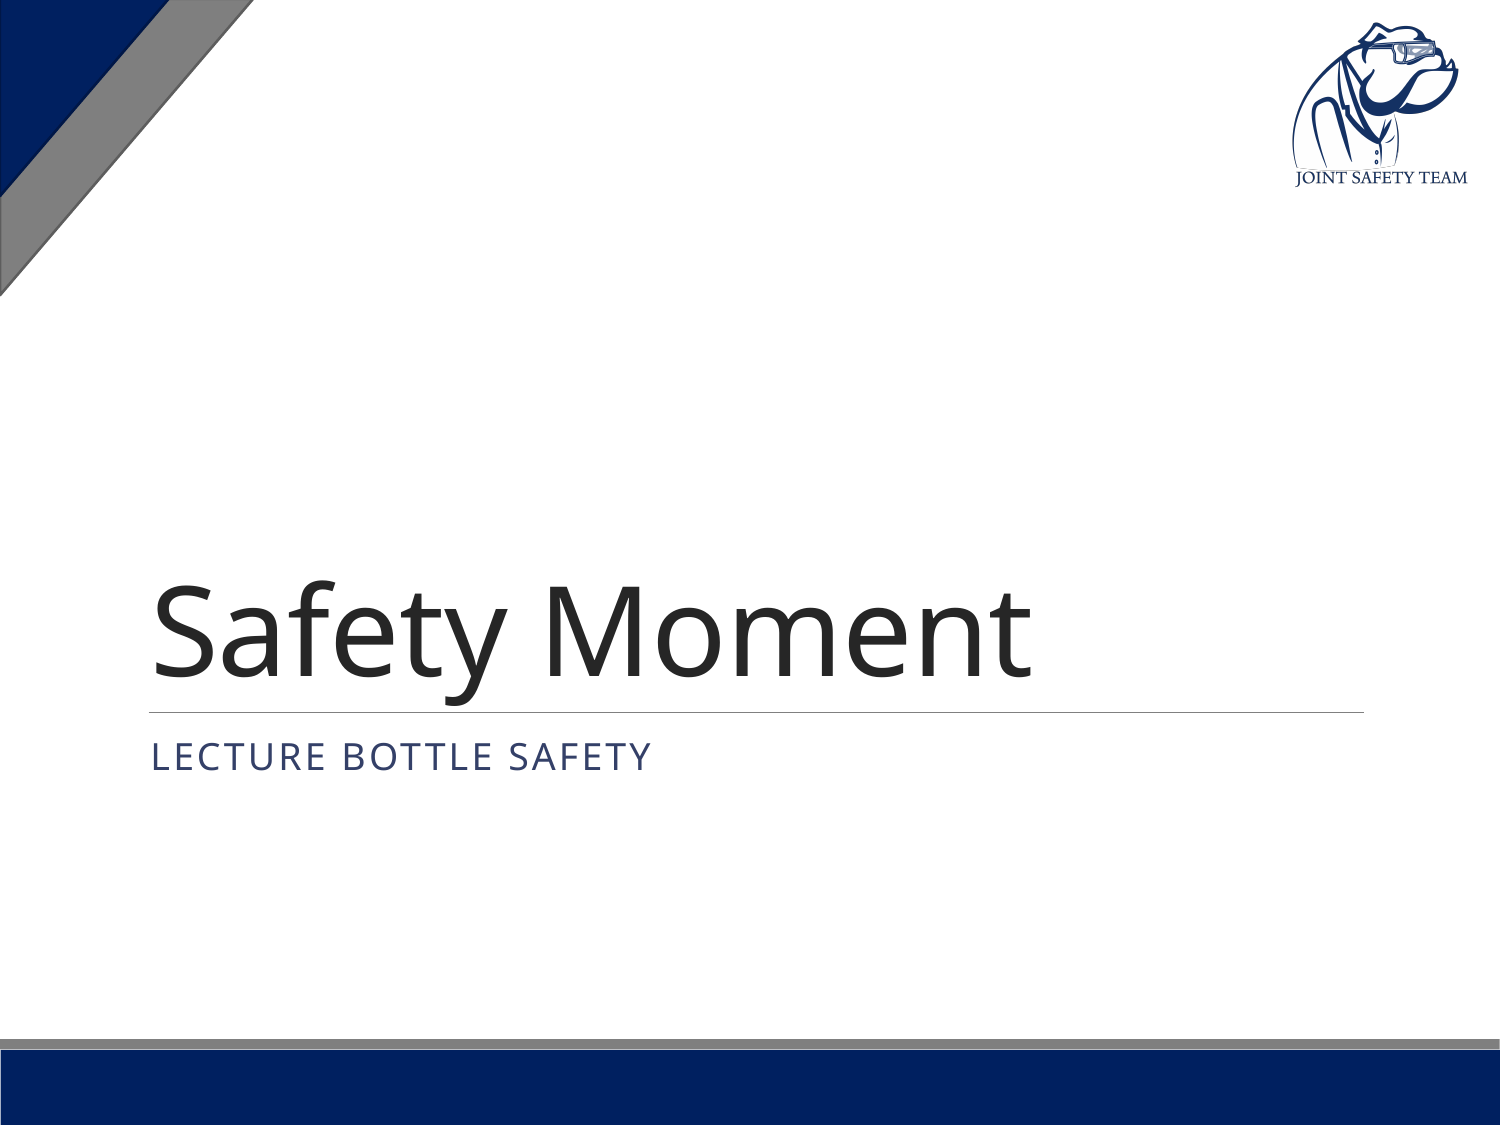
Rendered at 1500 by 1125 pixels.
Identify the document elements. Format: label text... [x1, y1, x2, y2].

subtitle Lecture Bottle Safety [135, 730, 1373, 919]
picture [1228, 0, 1500, 222]
title Safety Moment [135, 124, 1373, 710]
